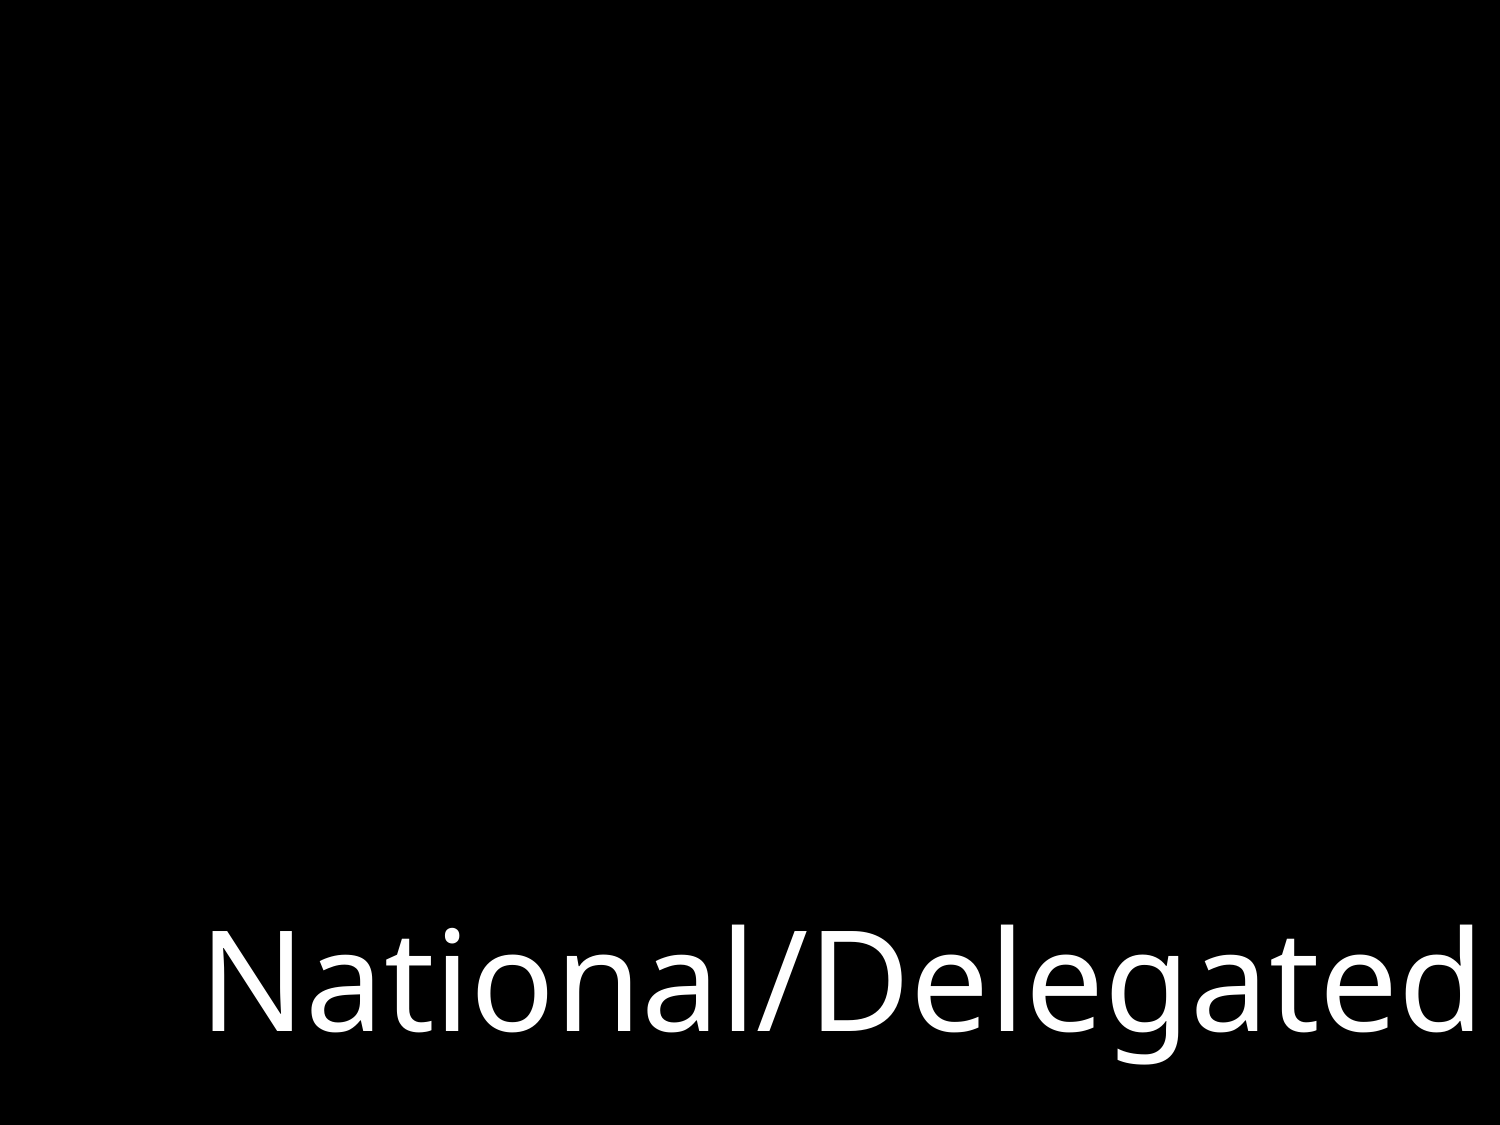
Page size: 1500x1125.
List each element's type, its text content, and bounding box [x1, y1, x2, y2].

text_box National/Delegated [74, 824, 1500, 1125]
